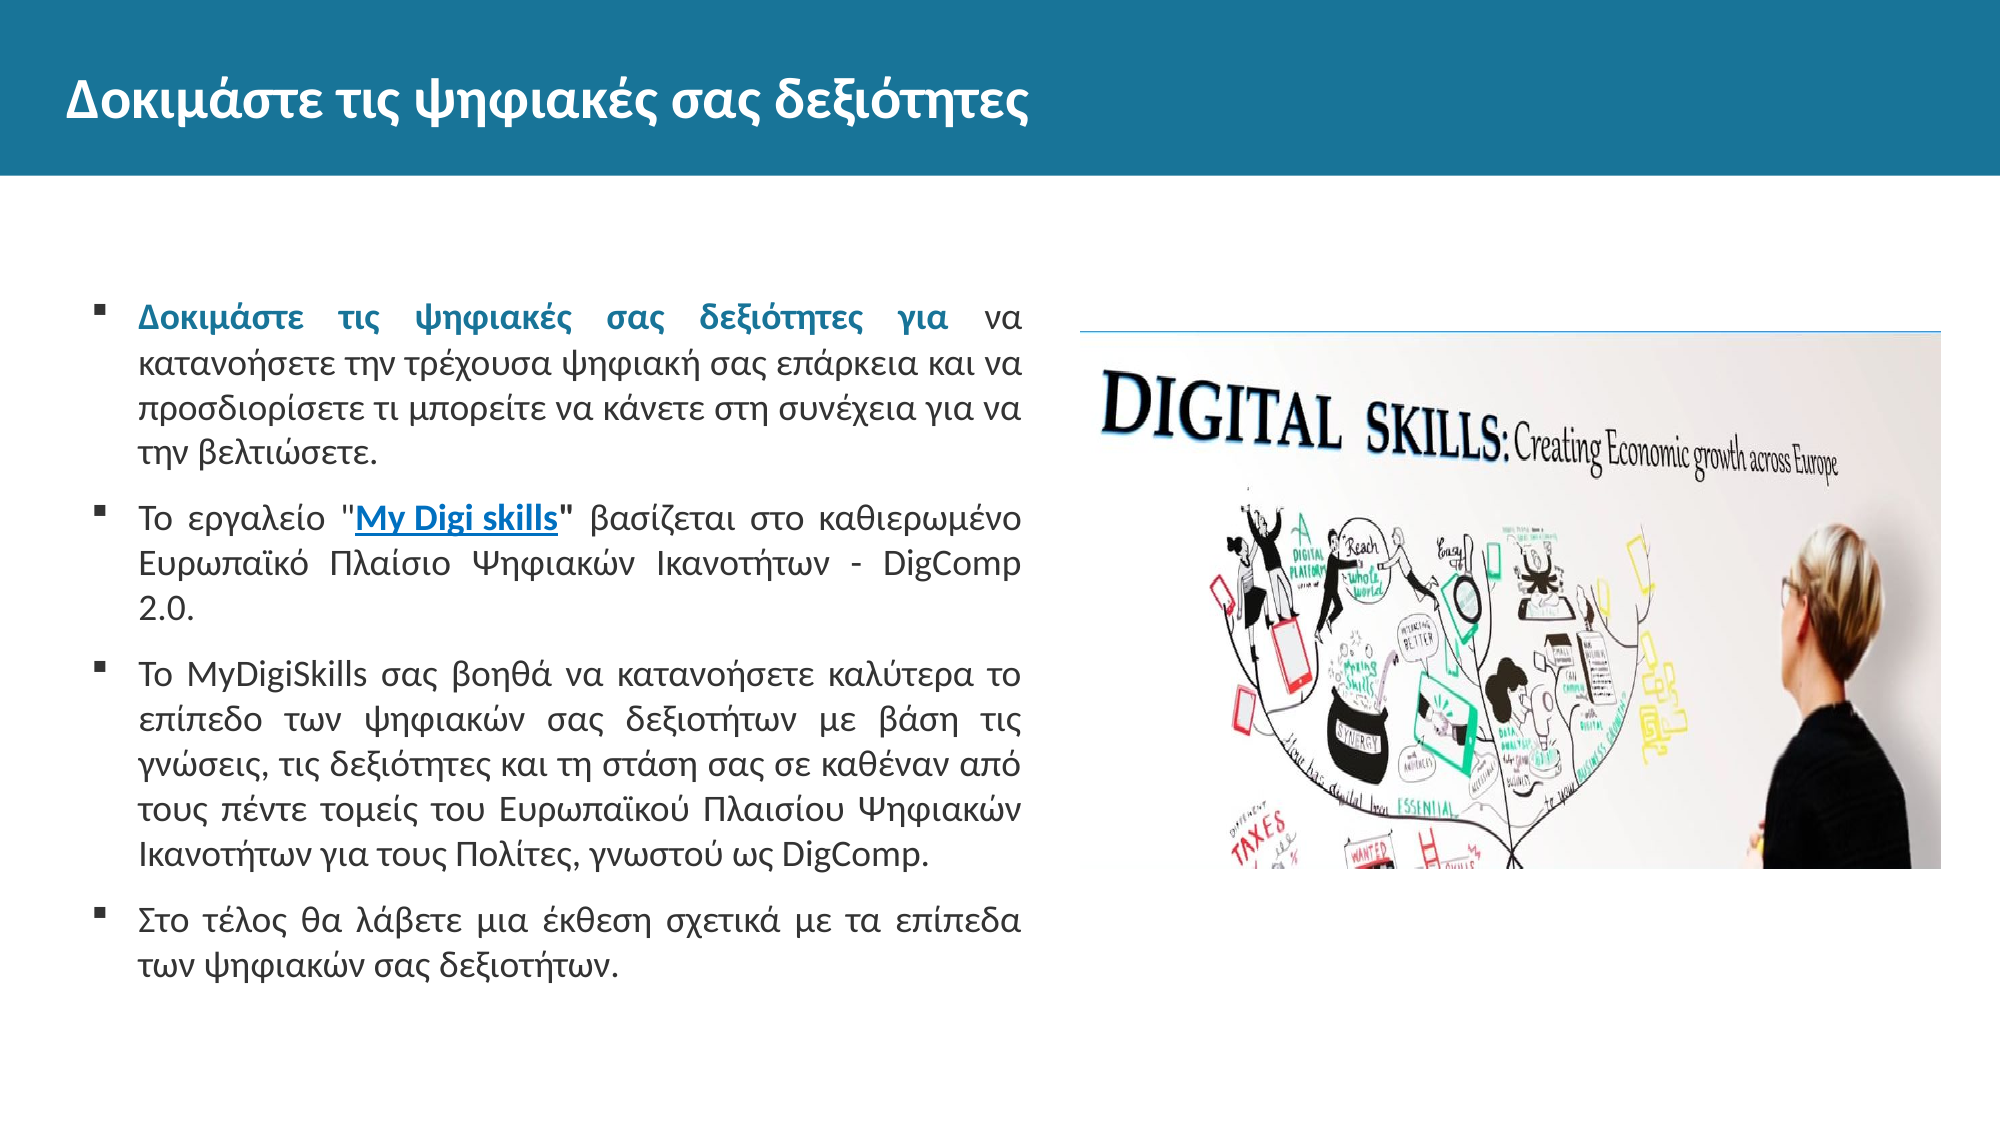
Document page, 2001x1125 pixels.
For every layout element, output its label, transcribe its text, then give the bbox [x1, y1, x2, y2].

picture [1080, 331, 1941, 869]
title Δοκιμάστε τις ψηφιακές σας δεξιότητες [42, 38, 1976, 161]
list Δοκιμάστε τις ψηφιακές σας δεξιότητες για να κατανοήσετε την τρέχουσα ψηφιακή σας επάρκεια και να προσδιορίσετε τι μπορείτε να κάνετε στη συνέχεια για να την βελτιώσετε. Το εργαλείο "My Digi skills" βασίζεται στο καθιερωμένο Ευρωπαϊκό Πλαίσιο Ψηφιακών Ικανοτήτων - DigComp 2.0. Το MyDigiSkills σας βοηθά να κατανοήσετε καλύτερα το επίπεδο των ψηφιακών σας δεξιοτήτων με βάση τις γνώσεις, τις δεξιότητες και τη στάση σας σε καθέναν από τους πέντε τομείς του Ευρωπαϊκού Πλαισίου Ψηφιακών Ικανοτήτων για τους Πολίτες, γνωστού ως DigComp. Στο τέλος θα λάβετε μια έκθεση σχετικά με τα επίπεδα των ψηφιακών σας δεξιοτήτων. [30, 285, 1038, 978]
